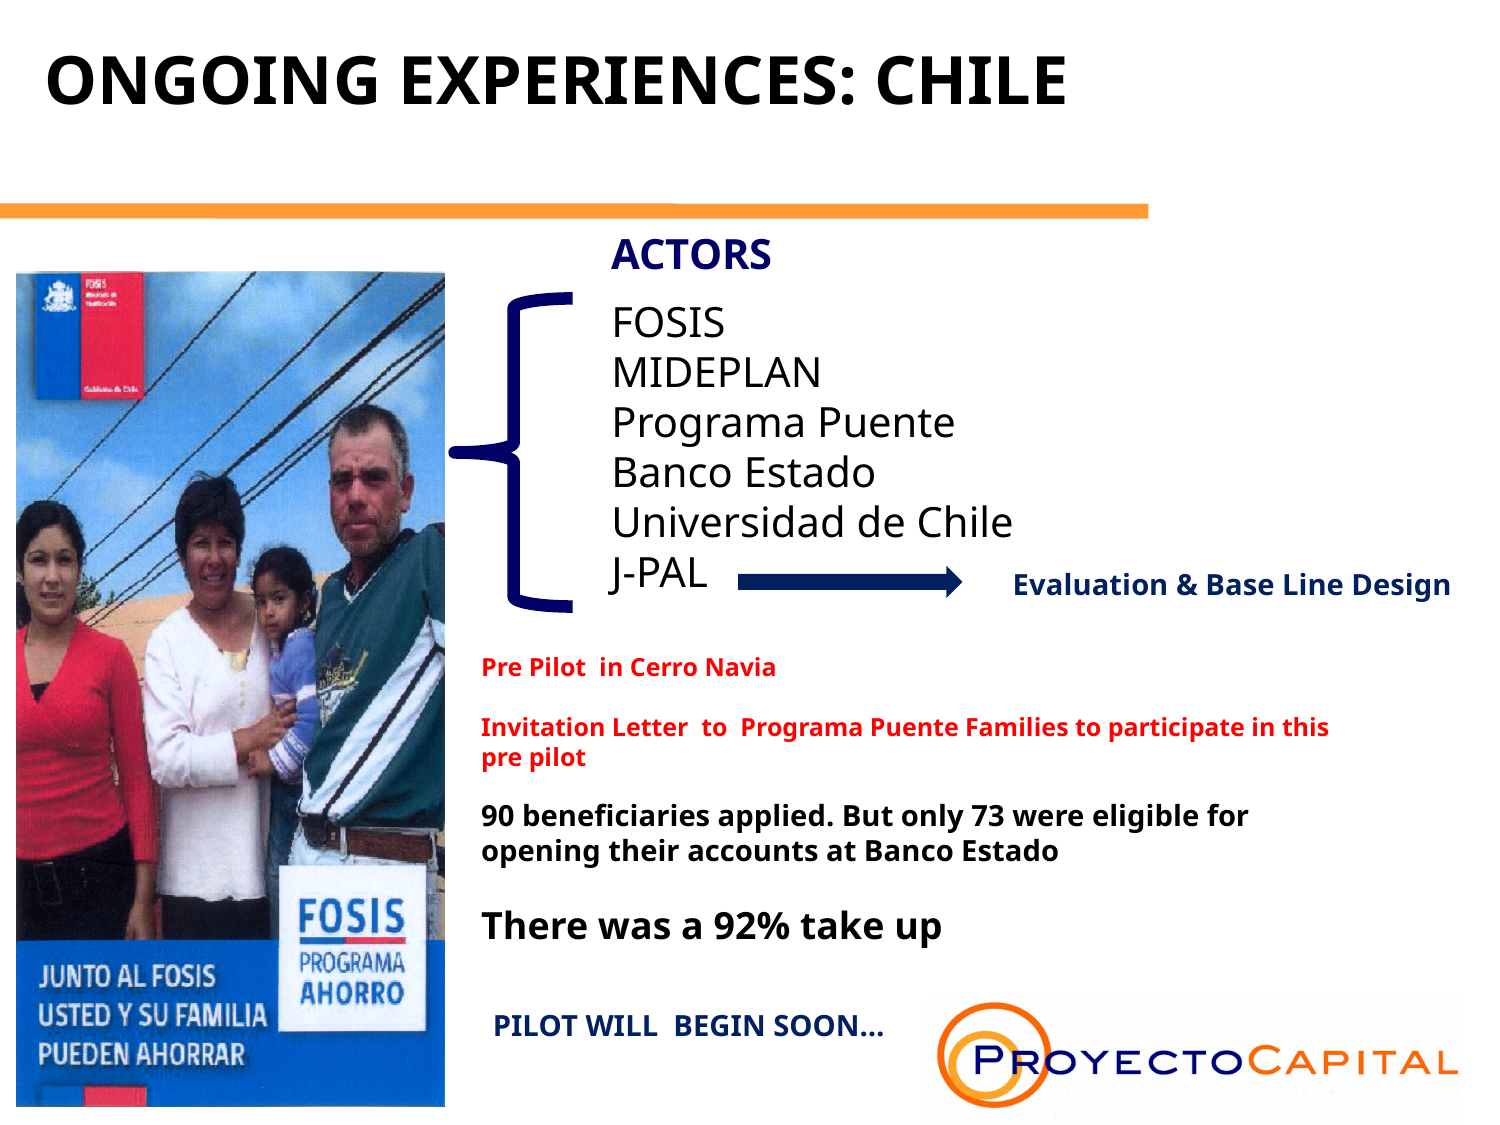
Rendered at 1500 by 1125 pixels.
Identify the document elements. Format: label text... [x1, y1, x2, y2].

text_box FOSIS MIDEPLAN Programa Puente Banco Estado Universidad de Chile J-PAL [596, 288, 1270, 604]
text_box ACTORS [596, 220, 928, 286]
picture [925, 996, 1465, 1125]
text_box PILOT WILL BEGIN SOON… [478, 999, 1294, 1050]
text_box Evaluation & Base Line Design [998, 559, 1500, 609]
text_box Pre Pilot in Cerro Navia Invitation Letter to Programa Puente Families to participate in this pre pilot 90 beneficiaries applied. But only 73 were eligible for opening their accounts at Banco Estado There was a 92% take up [466, 643, 1349, 955]
text_box [453, 297, 573, 608]
text_box [736, 563, 965, 600]
picture [15, 271, 445, 1107]
text_box ONGOING EXPERIENCES: CHILE [29, 30, 1199, 126]
